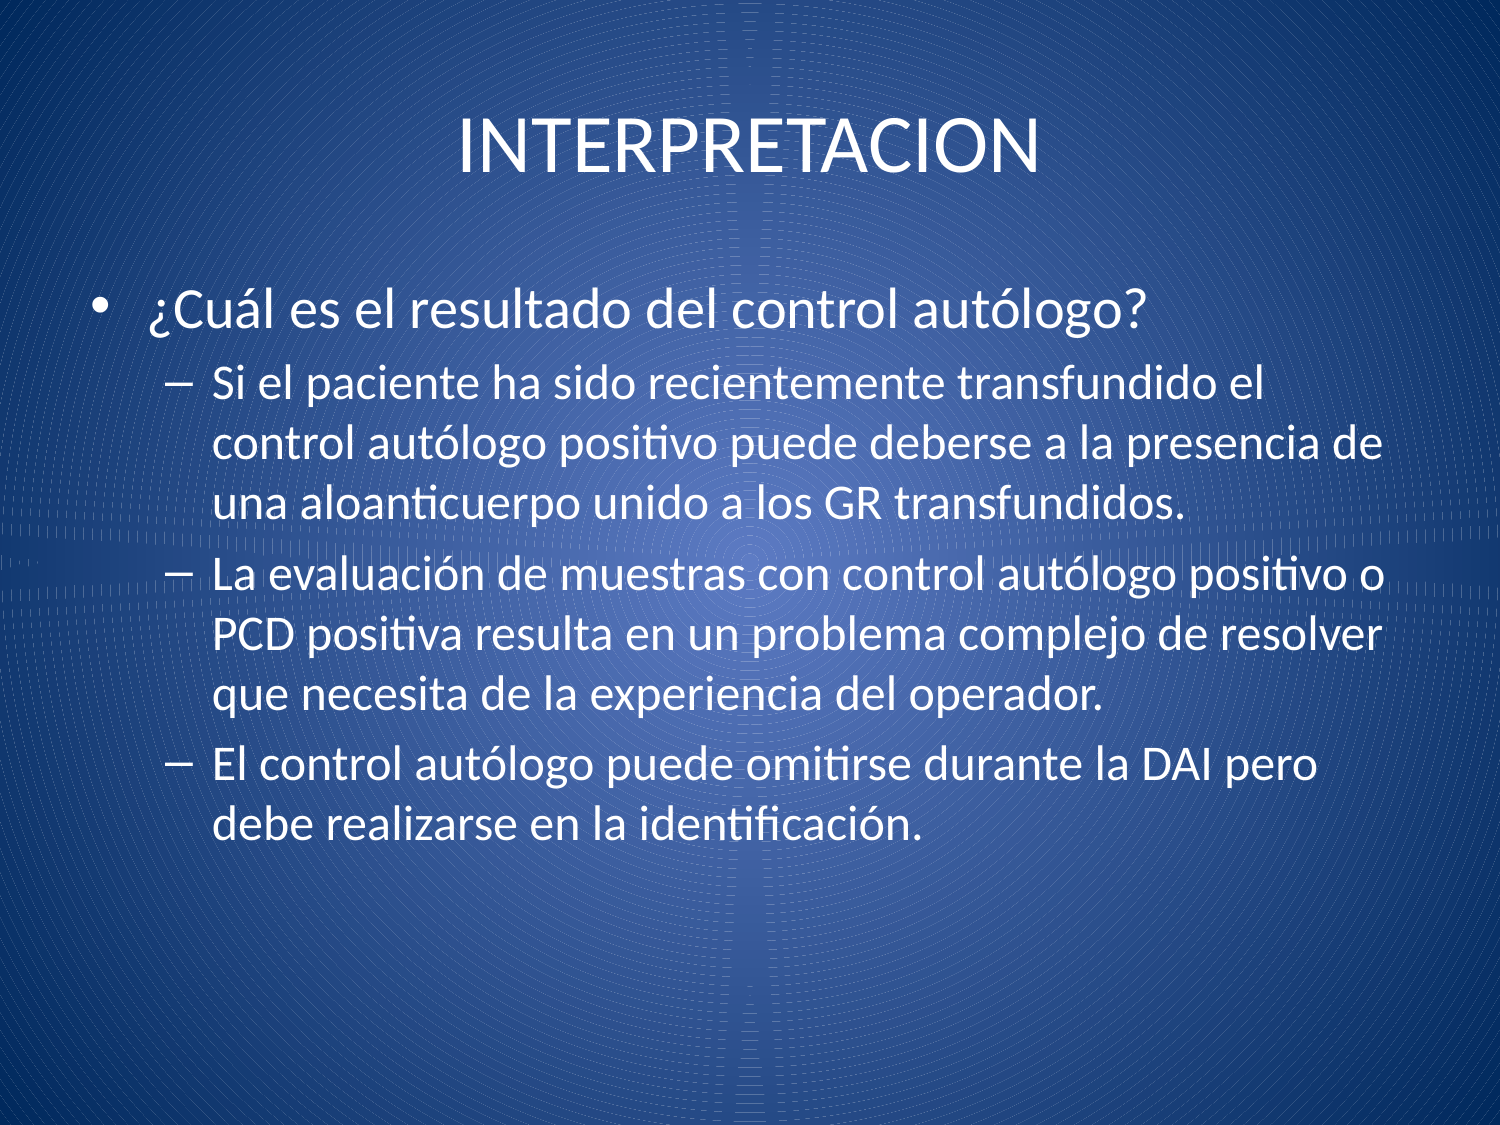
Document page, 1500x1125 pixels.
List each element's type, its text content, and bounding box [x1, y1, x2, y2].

title INTERPRETACION [75, 45, 1425, 233]
list ¿Cuál es el resultado del control autólogo? Si el paciente ha sido recientemente transfundido el control autólogo positivo puede deberse a la presencia de una aloanticuerpo unido a los GR transfundidos. La evaluación de muestras con control autólogo positivo o PCD positiva resulta en un problema complejo de resolver que necesita de la experiencia del operador. El control autólogo puede omitirse durante la DAI pero debe realizarse en la identificación. [75, 262, 1412, 1005]
